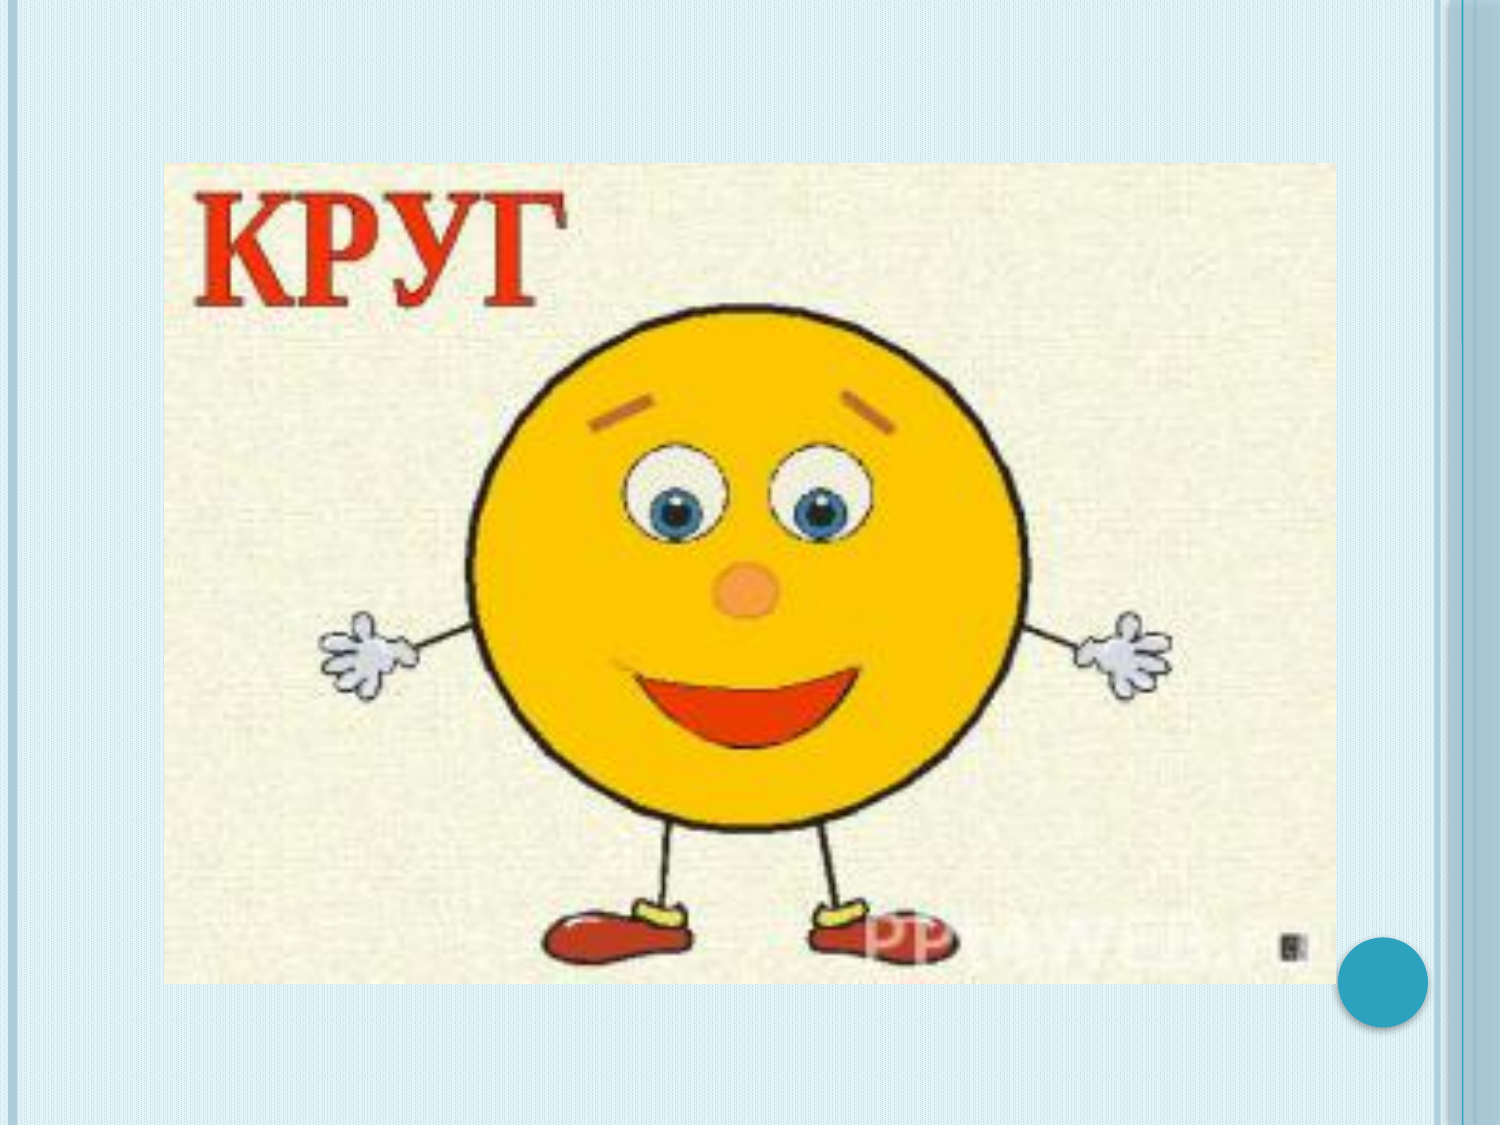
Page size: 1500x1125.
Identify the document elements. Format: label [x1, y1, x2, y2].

list [163, 163, 1337, 984]
